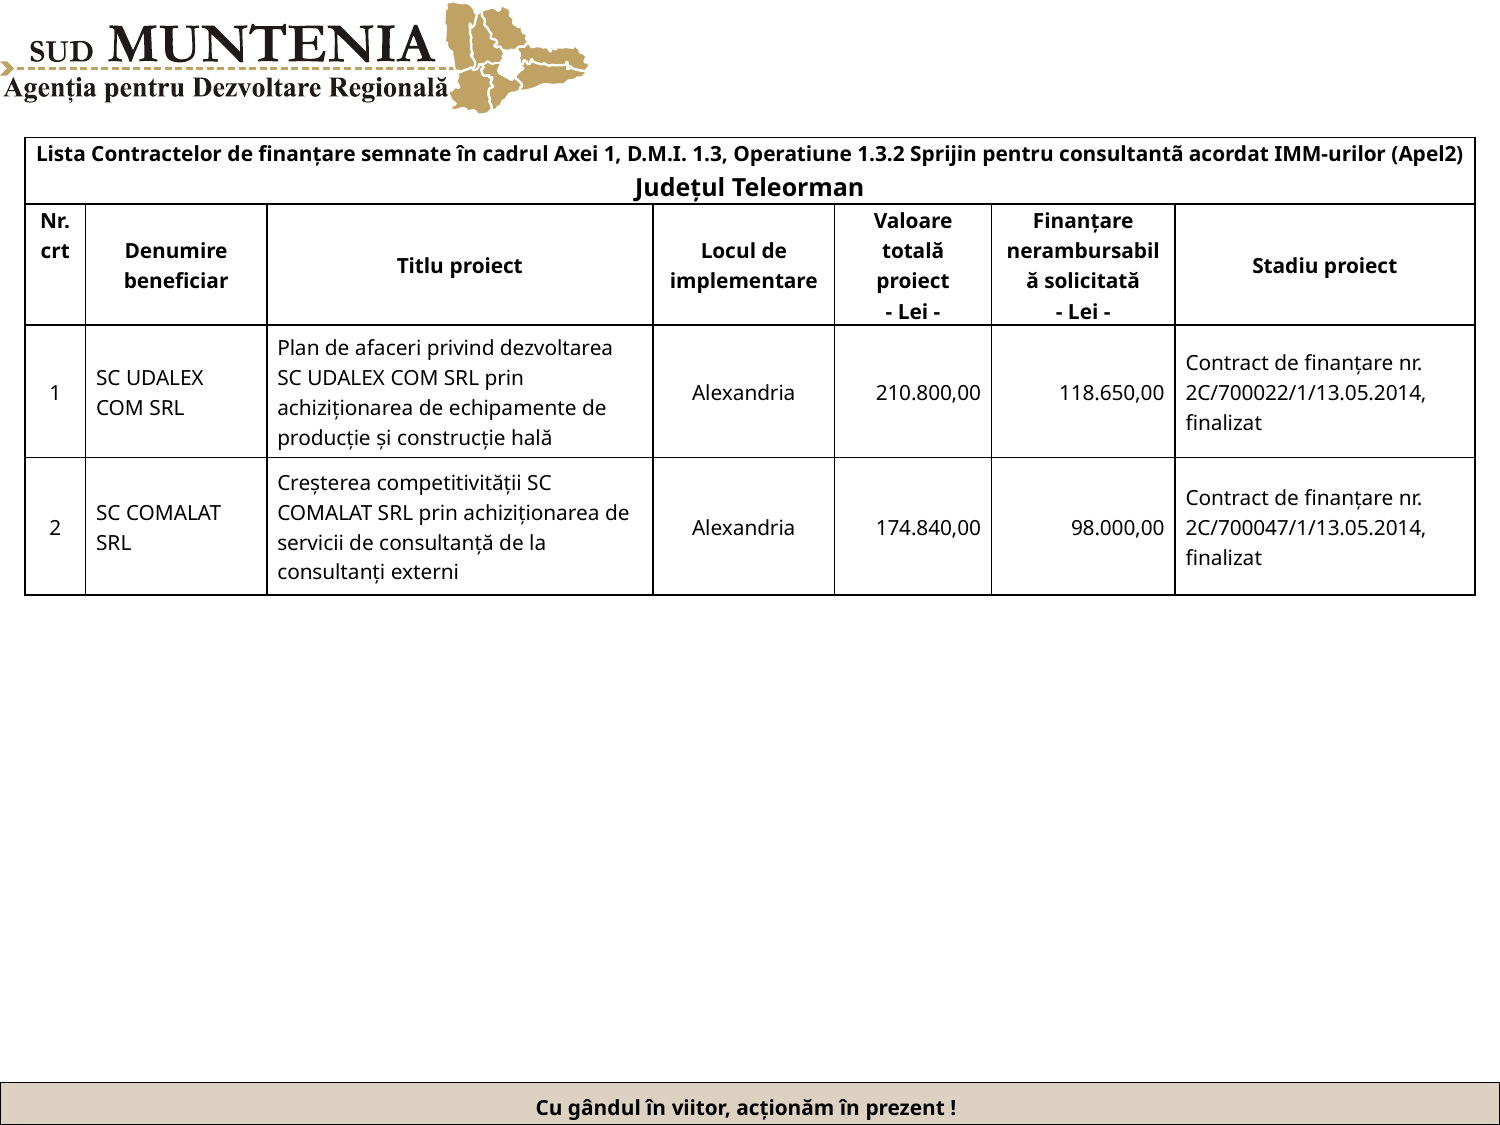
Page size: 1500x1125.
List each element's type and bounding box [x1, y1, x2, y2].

table_cell [26, 205, 85, 324]
table_cell [654, 326, 834, 457]
table_cell [835, 326, 991, 457]
table_cell [992, 326, 1174, 457]
table_cell [654, 205, 834, 324]
table_cell [1176, 205, 1474, 324]
table_header [26, 138, 1474, 203]
table_cell [1176, 326, 1474, 457]
table_cell [268, 326, 652, 457]
table_cell [268, 458, 652, 594]
table_cell [835, 205, 991, 324]
table_cell [1176, 458, 1474, 594]
table_cell [86, 205, 266, 324]
table_cell [86, 326, 266, 457]
table_cell [26, 458, 85, 594]
table_cell [26, 326, 85, 457]
table_cell [835, 458, 991, 594]
table_cell [268, 205, 652, 324]
table_cell [86, 458, 266, 594]
table_cell [992, 458, 1174, 594]
table_cell [992, 205, 1174, 324]
table_cell [654, 458, 834, 594]
